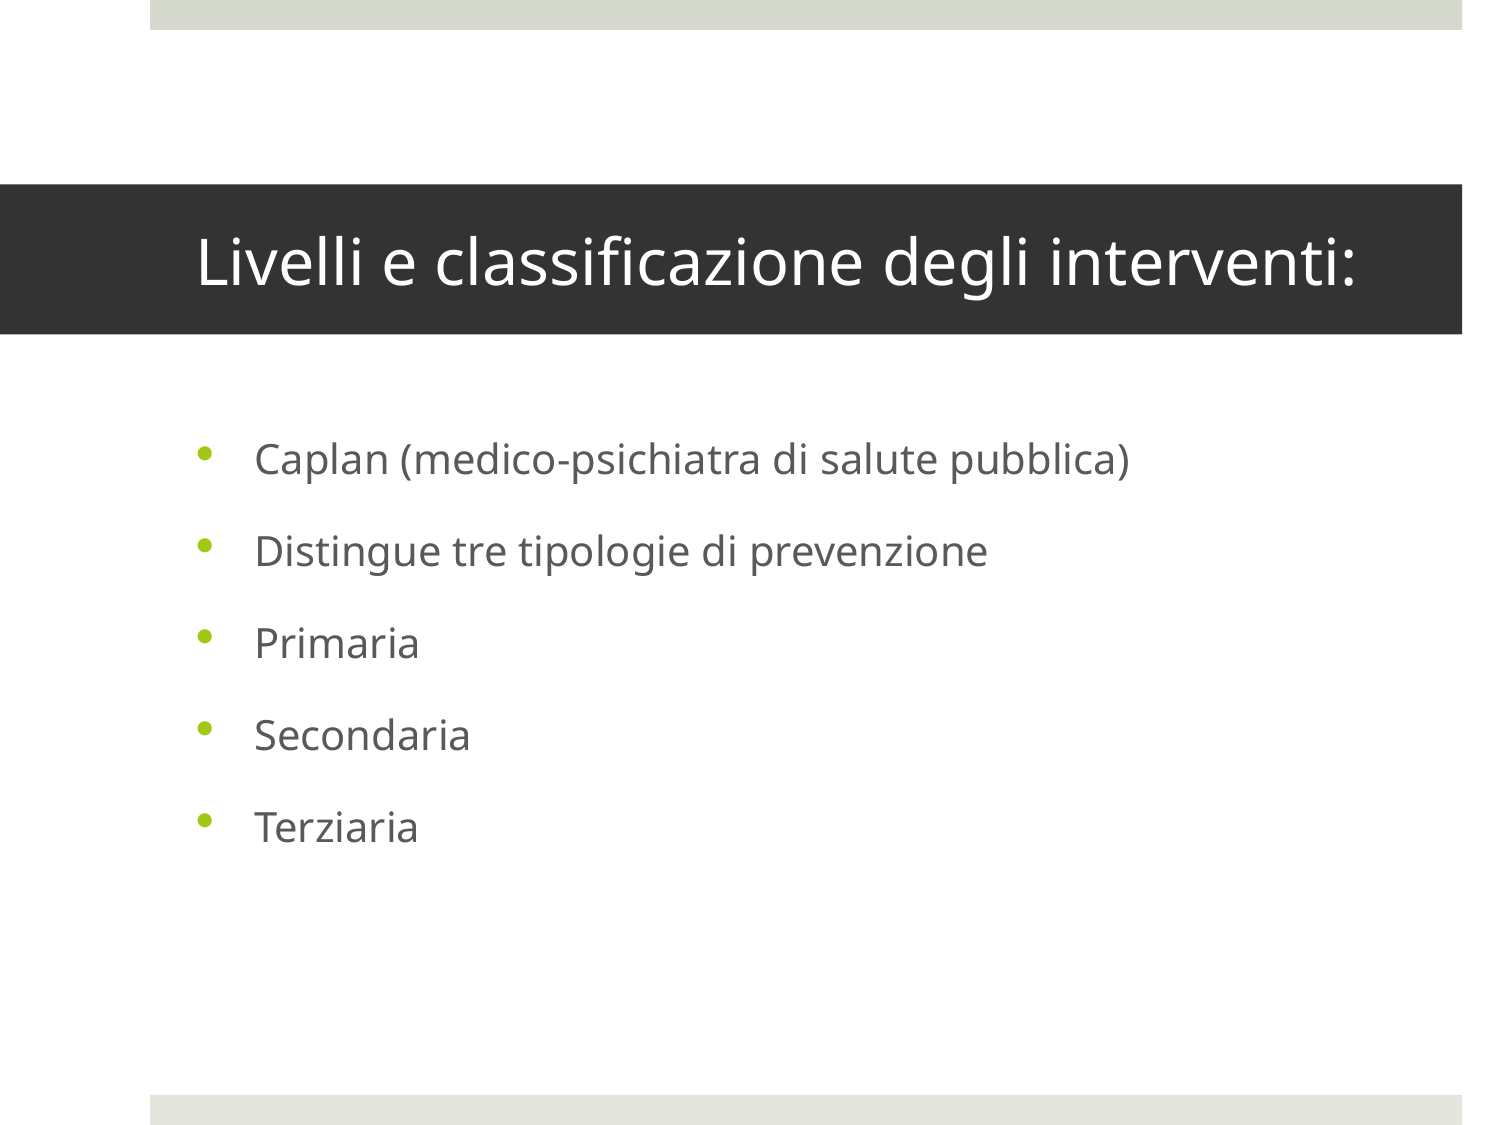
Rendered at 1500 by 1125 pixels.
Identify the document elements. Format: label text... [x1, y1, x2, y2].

title Livelli e classificazione degli interventi: [0, 184, 1463, 335]
list Caplan (medico-psichiatra di salute pubblica) Distingue tre tipologie di prevenzione Primaria Secondaria Terziaria [182, 425, 1432, 1028]
